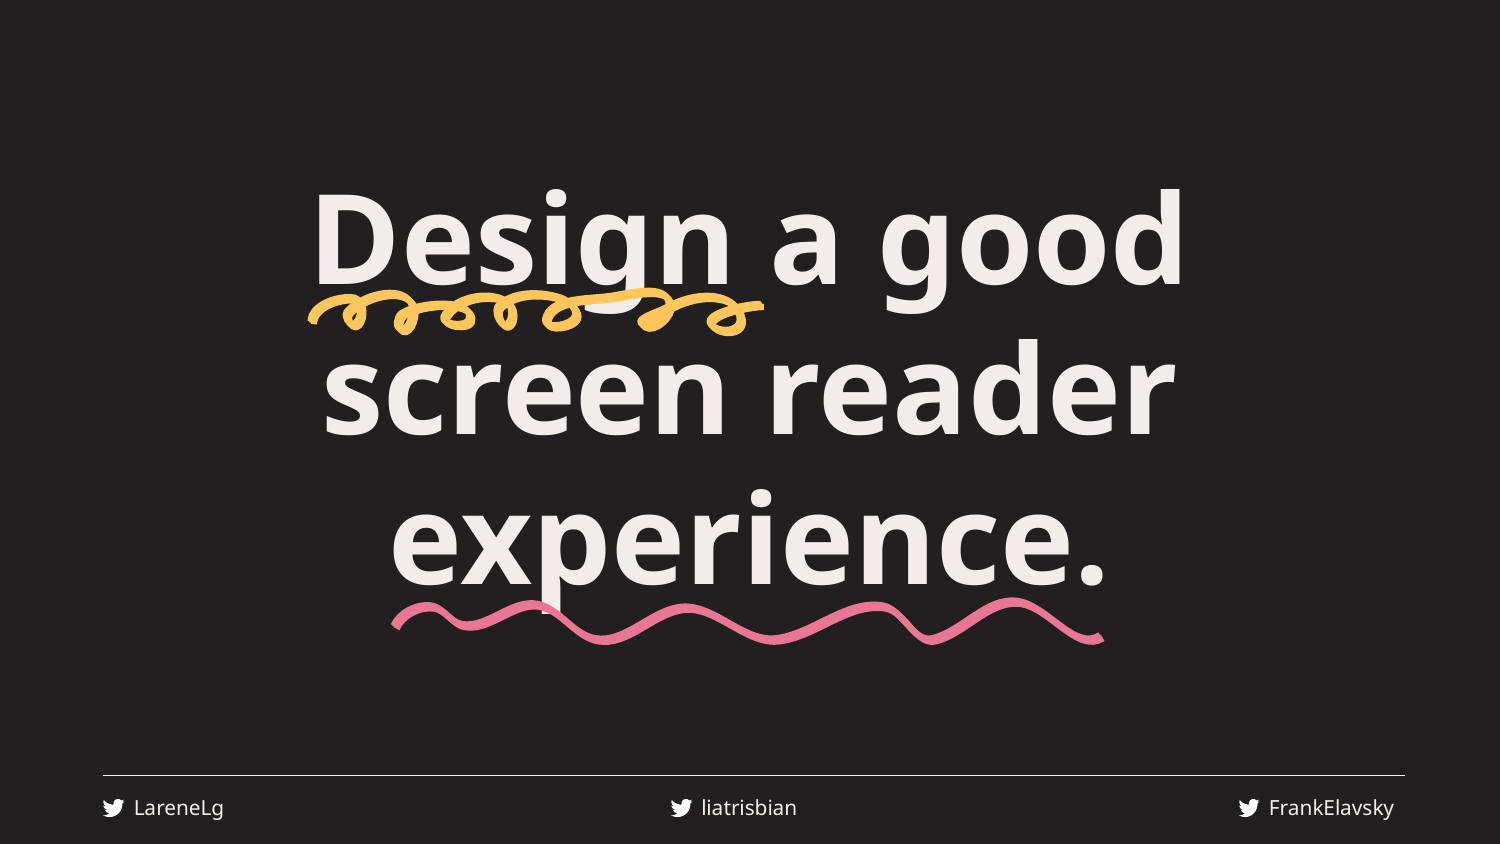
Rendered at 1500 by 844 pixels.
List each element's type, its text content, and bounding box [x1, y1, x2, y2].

picture [1238, 796, 1260, 819]
title Design a good screen reader experience. [200, 132, 1300, 637]
text_box [313, 293, 764, 334]
picture [102, 796, 125, 819]
picture [670, 796, 693, 819]
text_box [396, 603, 1103, 642]
